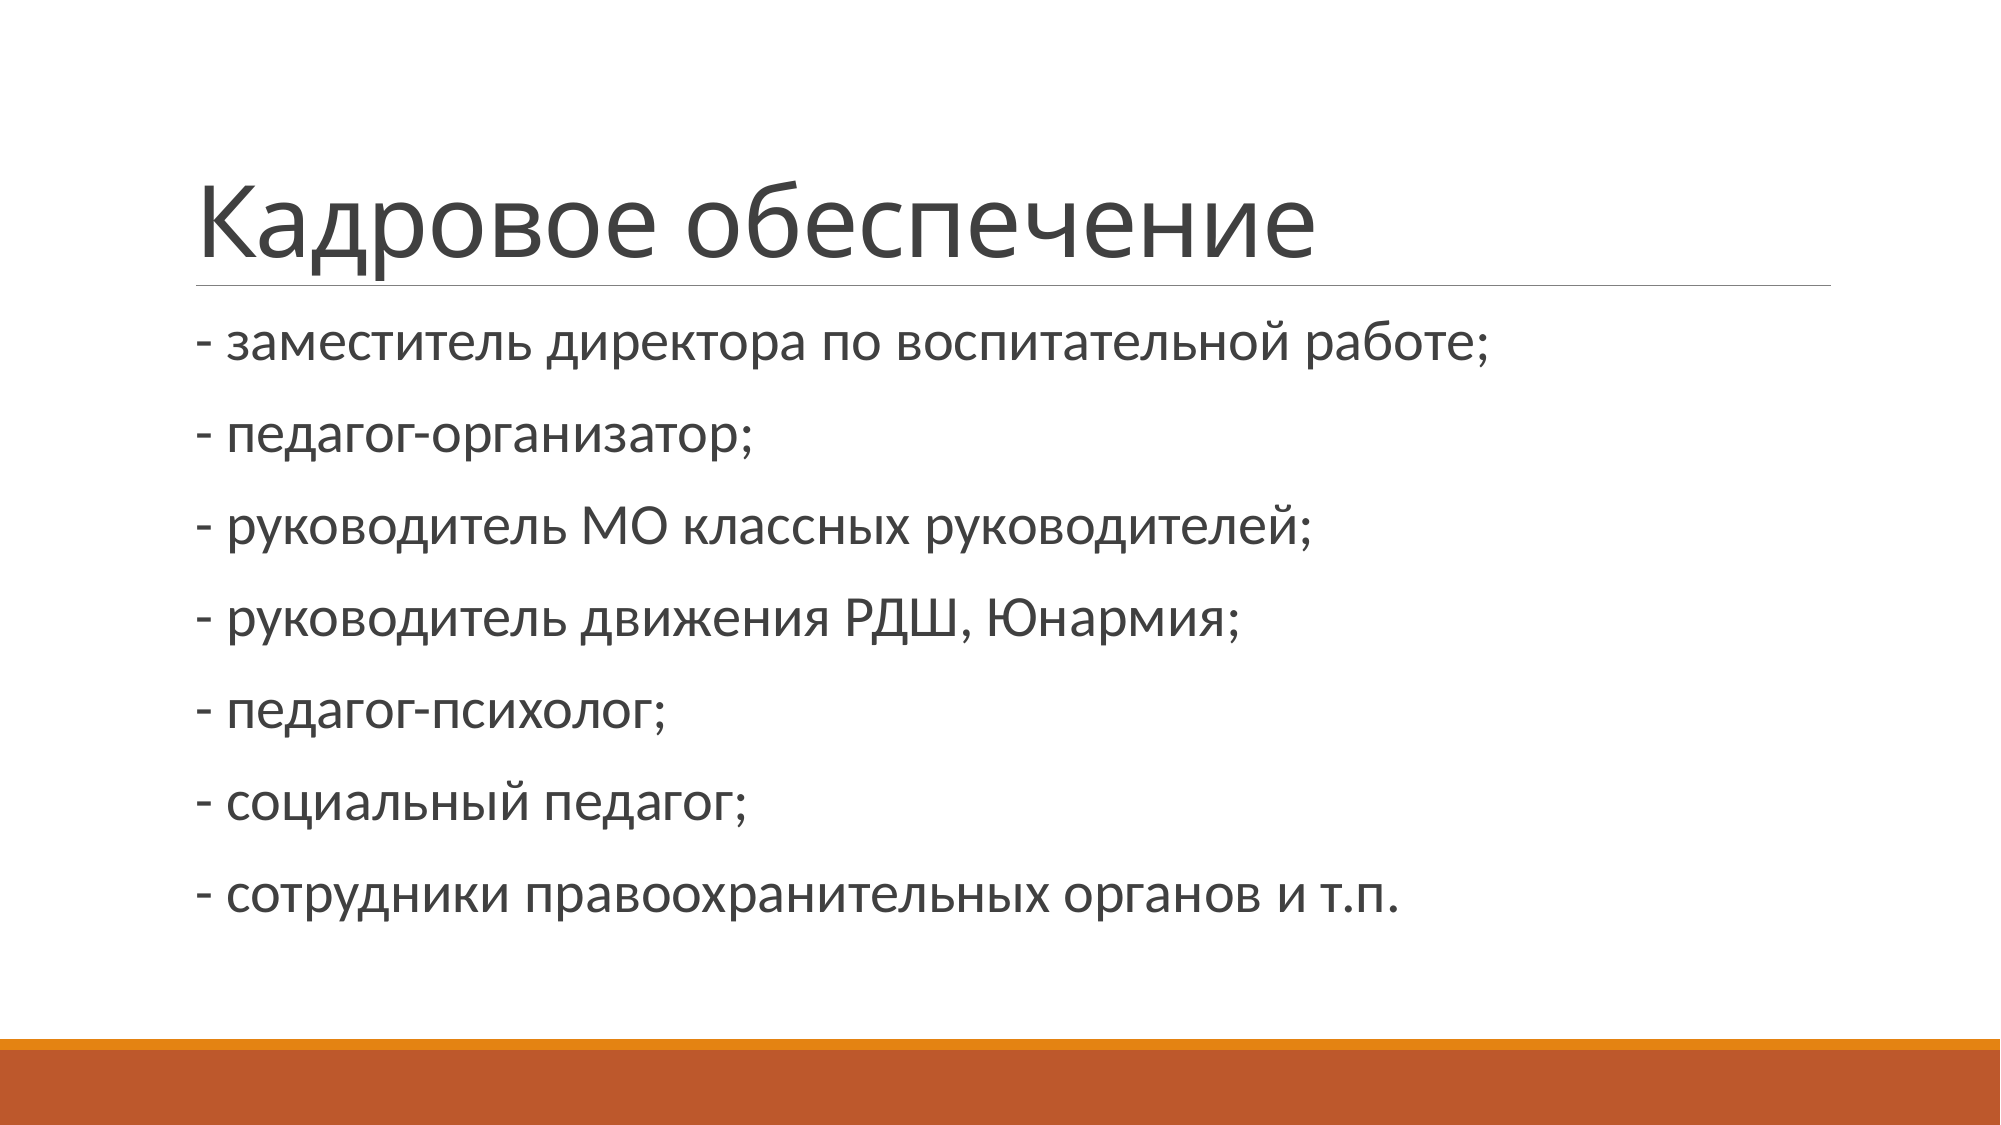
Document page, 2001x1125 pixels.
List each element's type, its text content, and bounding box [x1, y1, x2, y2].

title Кадровое обеспечение [180, 47, 1830, 285]
list - заместитель директора по воспитательной работе; - педагог-организатор; - руководитель МО классных руководителей; - руководитель движения РДШ, Юнармия; - педагог-психолог; - социальный педагог; - сотрудники правоохранительных органов и т.п. [180, 302, 1830, 963]
